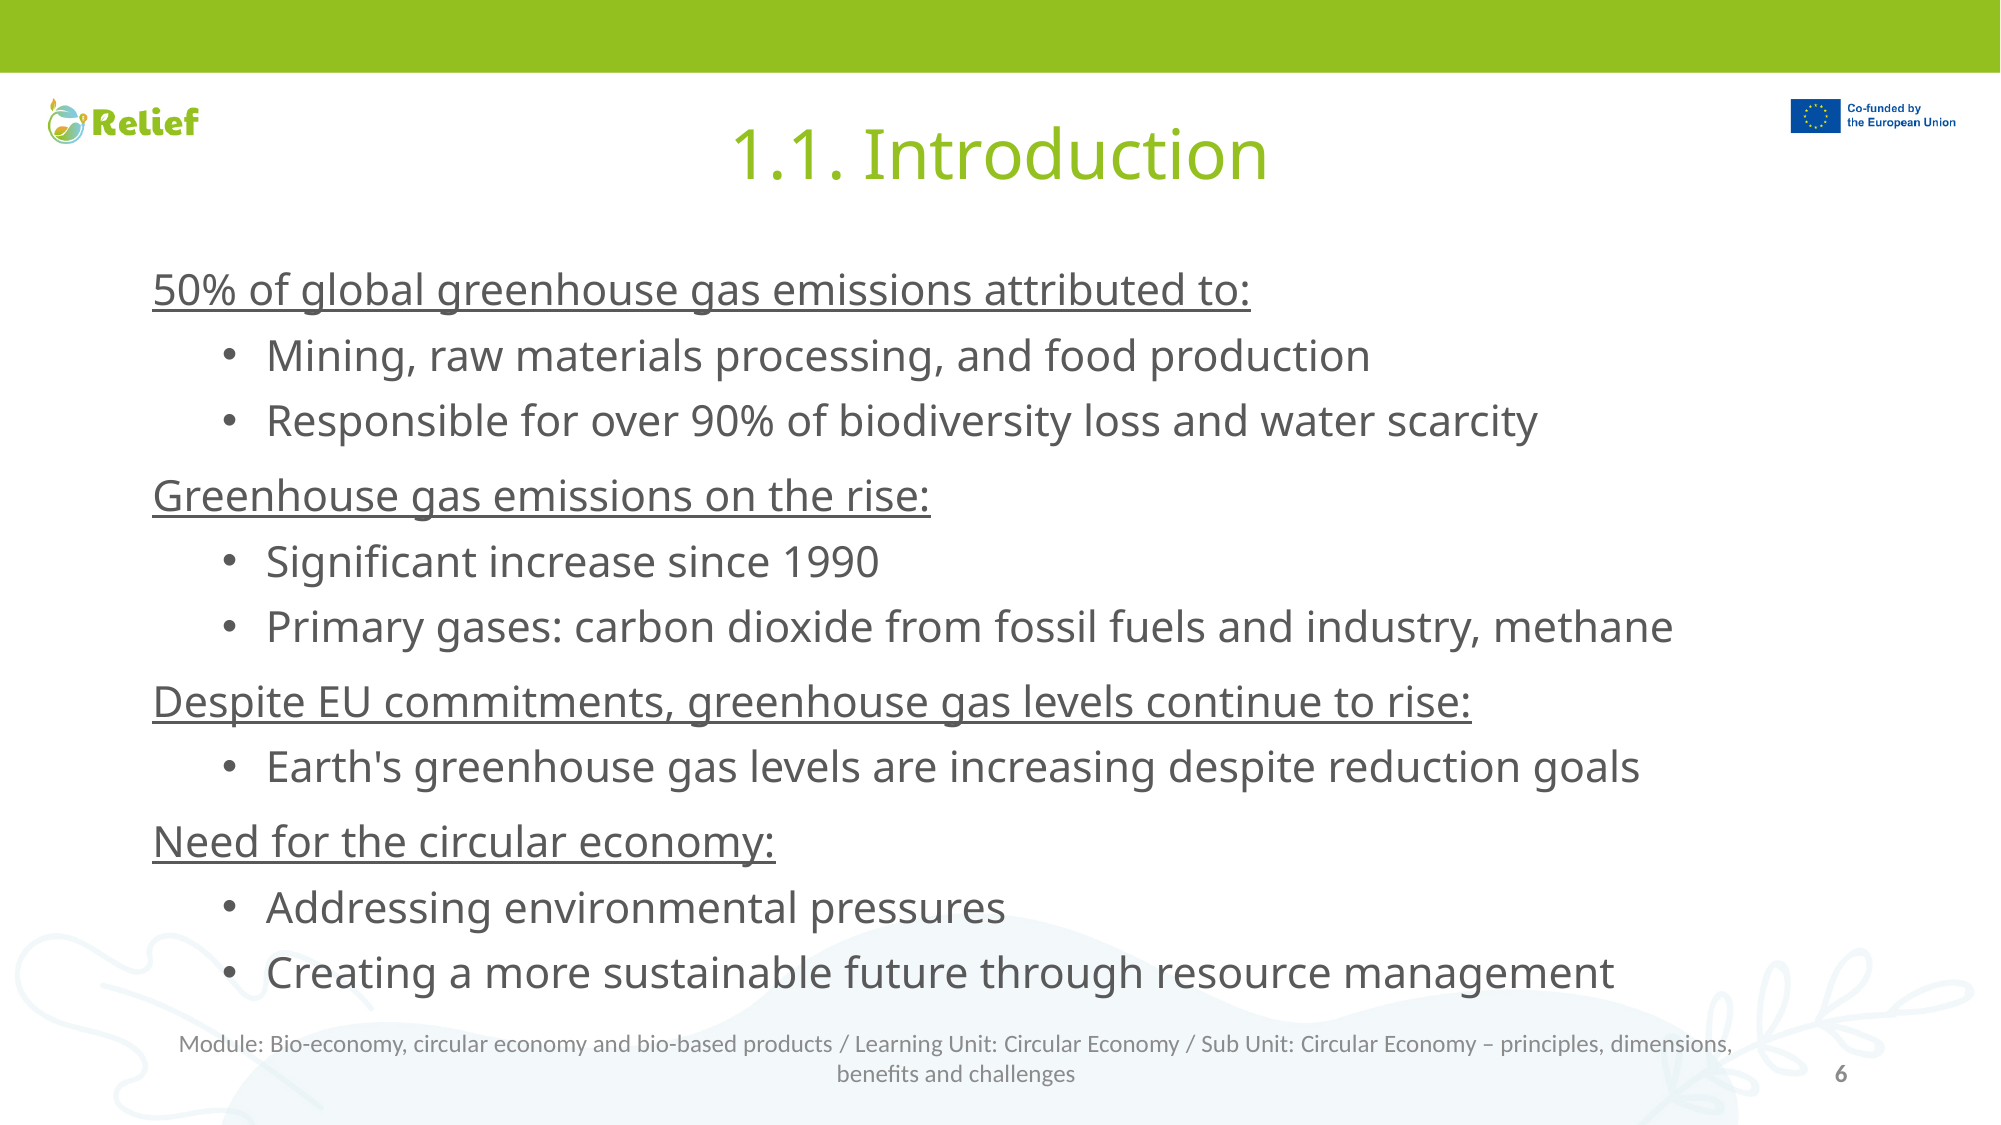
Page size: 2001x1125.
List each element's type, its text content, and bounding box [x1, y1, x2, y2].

slide_number 6 [1787, 1042, 1863, 1103]
list 50% of global greenhouse gas emissions attributed to: Mining, raw materials processing, and food production Responsible for over 90% of biodiversity loss and water scarcity Greenhouse gas emissions on the rise: Significant increase since 1990 Primary gases: carbon dioxide from fossil fuels and industry, methane Despite EU commitments, greenhouse gas levels continue to rise: Earth's greenhouse gas levels are increasing despite reduction goals Need for the circular economy: Addressing environmental pressures Creating a more sustainable future through resource management [137, 278, 1863, 1014]
picture [0, 0, 2001, 1125]
text_box 1.1. Introduction [137, 111, 1863, 278]
footer Module: Bio-economy, circular economy and bio-based products / Learning Unit: Circular Economy / Sub Unit: Circular Economy – principles, dimensions, benefits and challenges [137, 1023, 1775, 1122]
